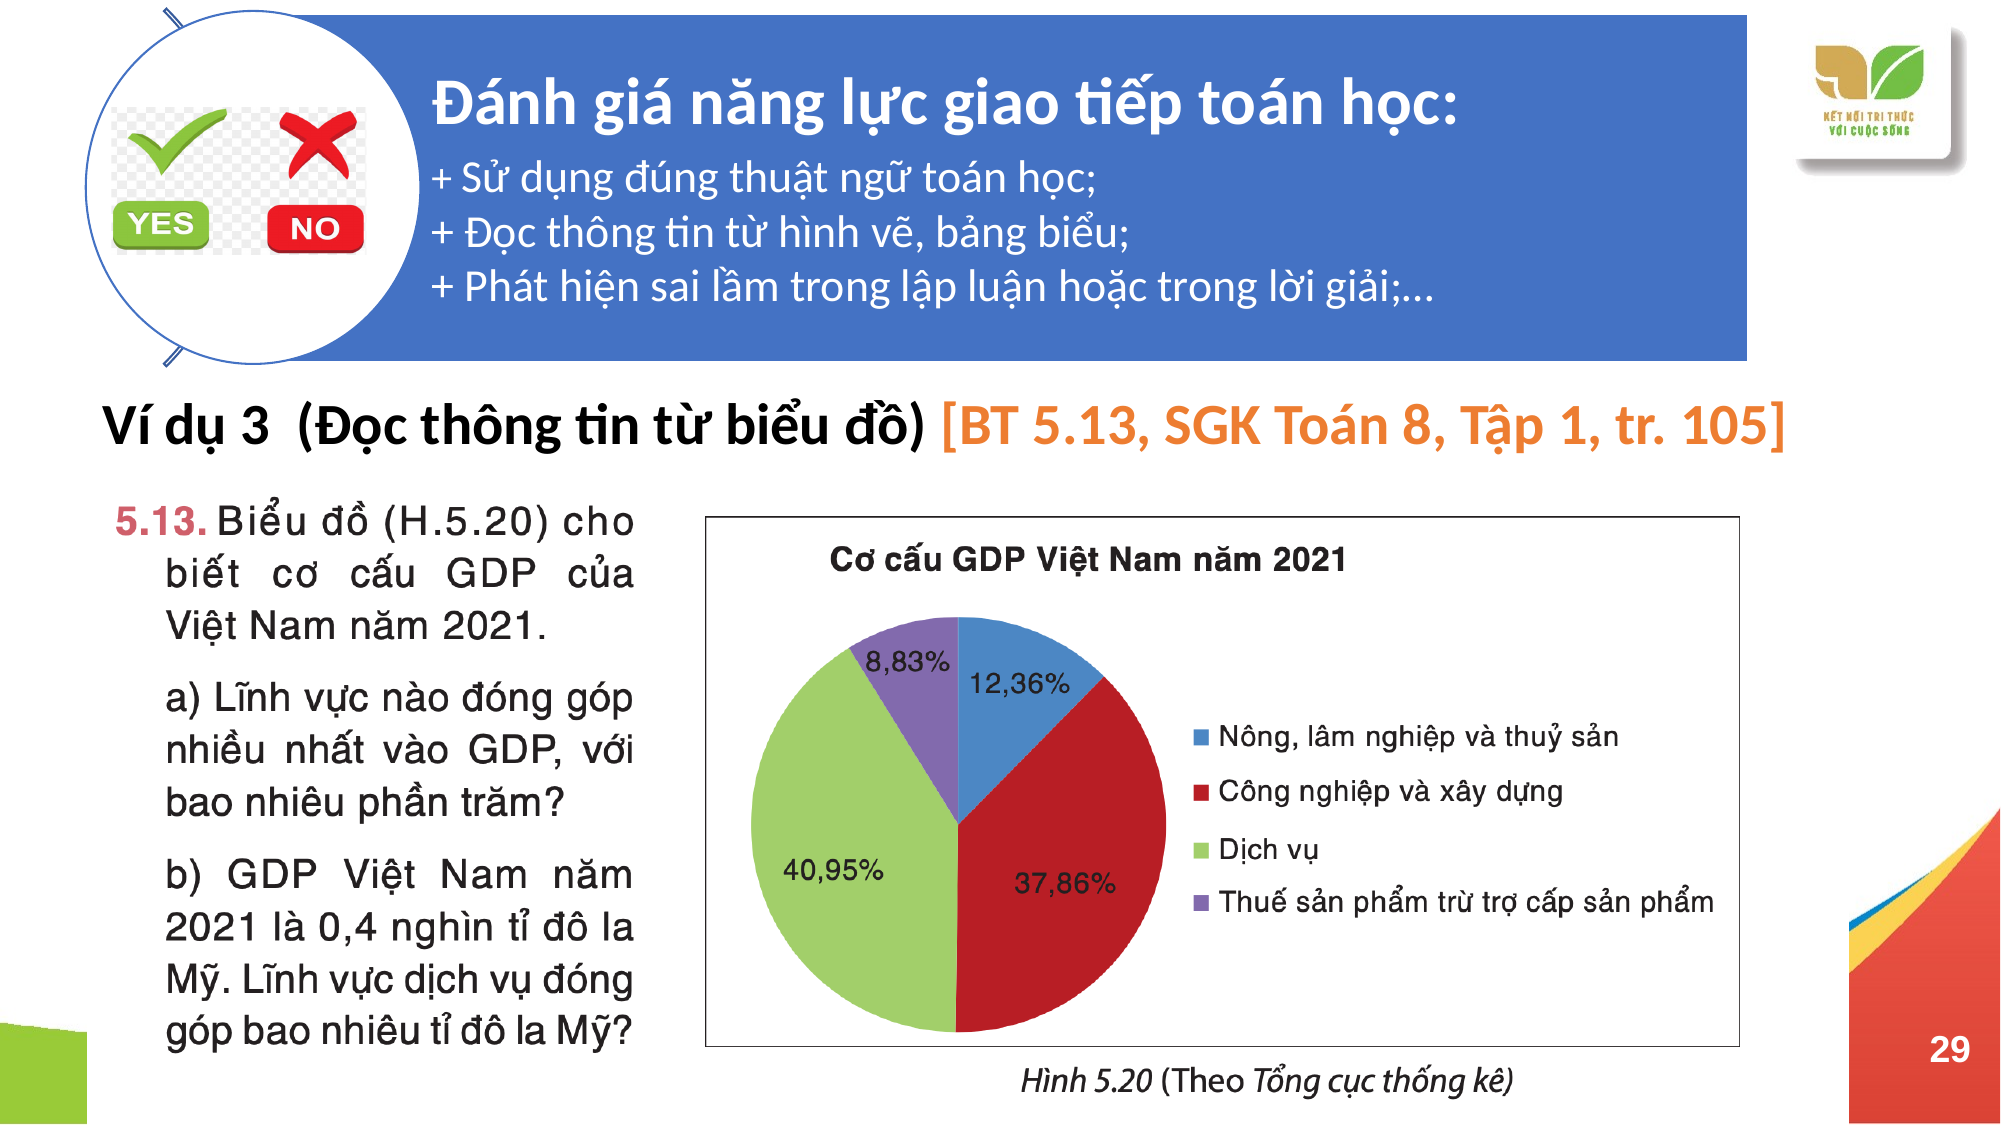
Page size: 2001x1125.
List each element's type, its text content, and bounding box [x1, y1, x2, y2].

picture [111, 107, 367, 255]
picture [0, 0, 2001, 1125]
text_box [0, 0, 2000, 375]
text_box Ví dụ 3 (Đọc thông tin từ biểu đồ) [BT 5.13, SGK Toán 8, Tập 1, tr. 105] [87, 387, 1826, 474]
